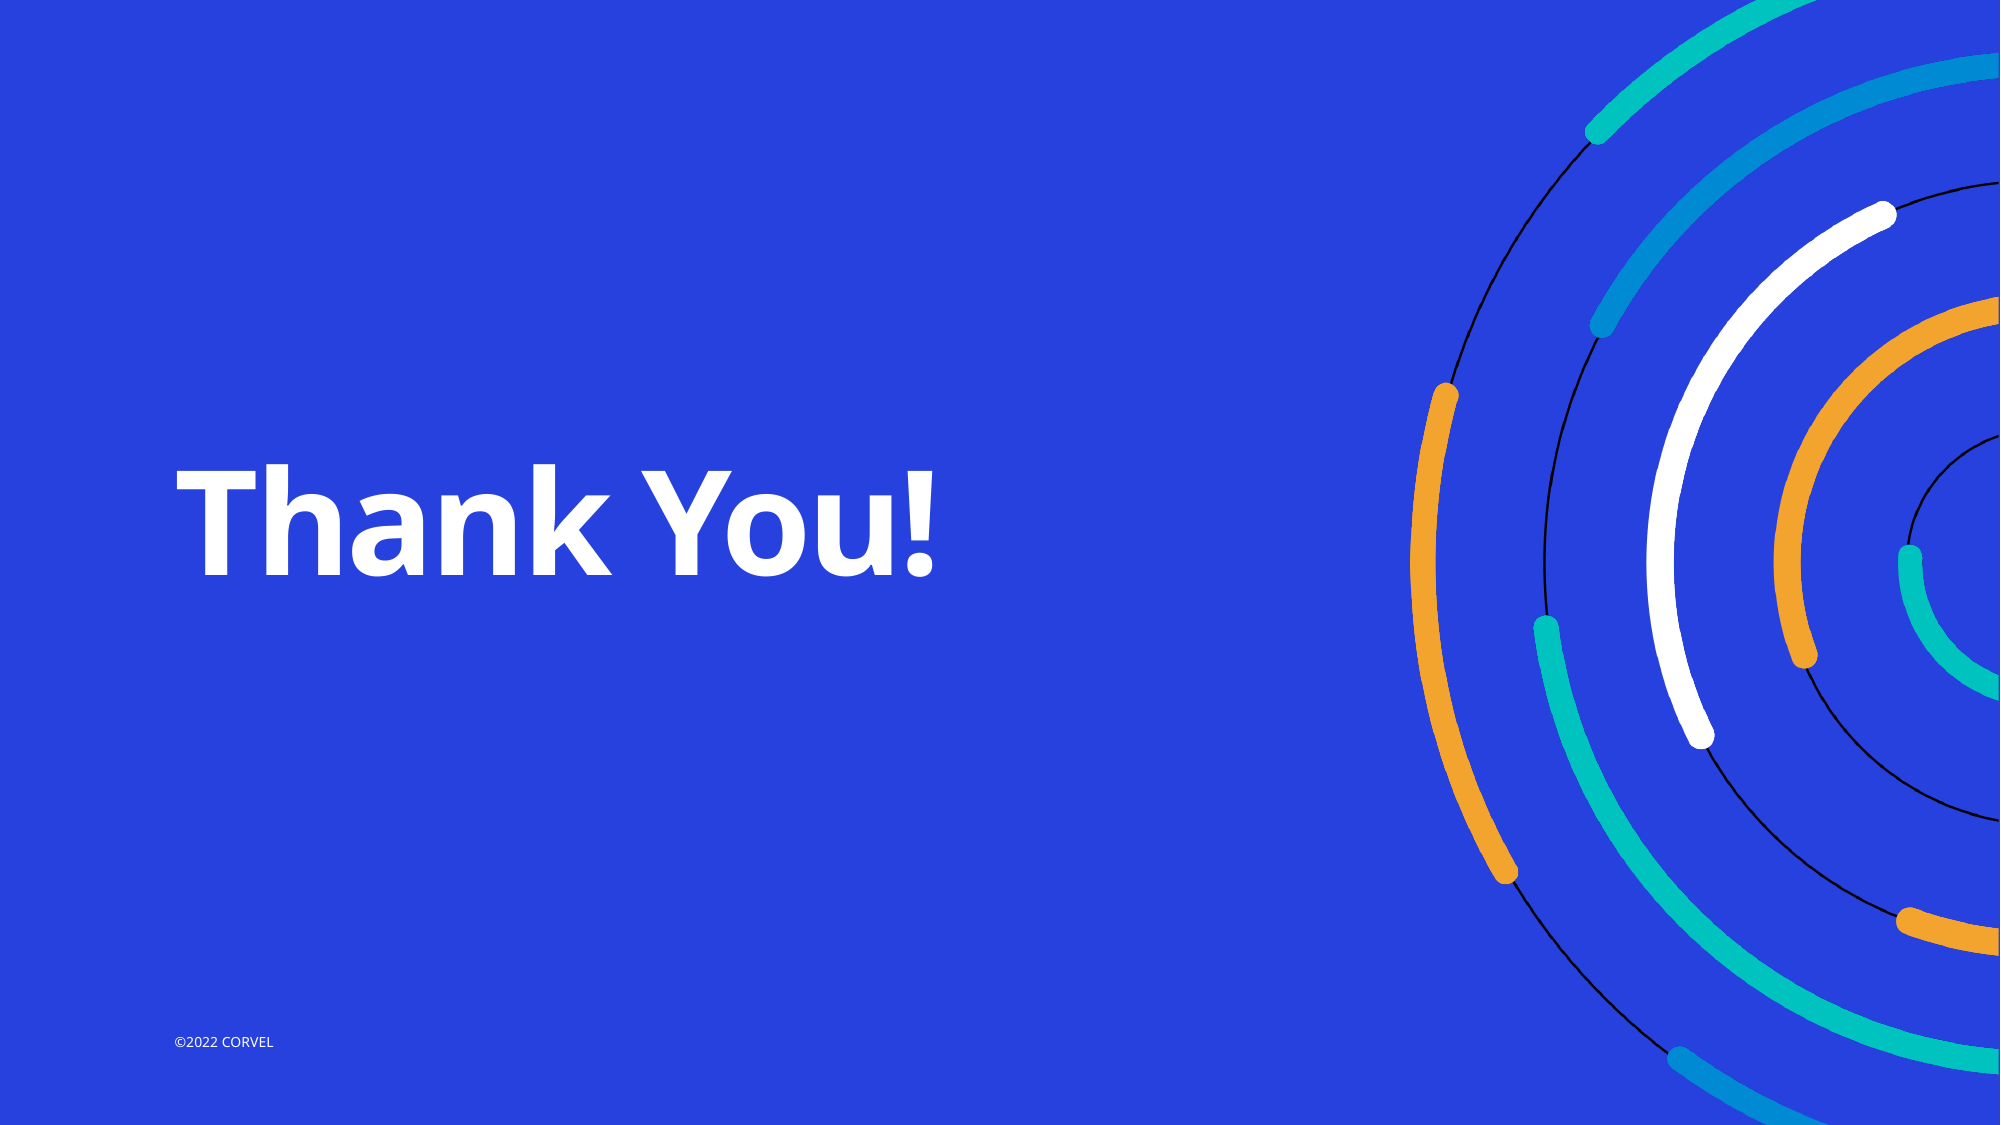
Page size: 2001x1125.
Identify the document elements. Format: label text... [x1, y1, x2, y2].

picture [1410, 0, 1999, 1125]
list Thank You! [159, 442, 1205, 643]
